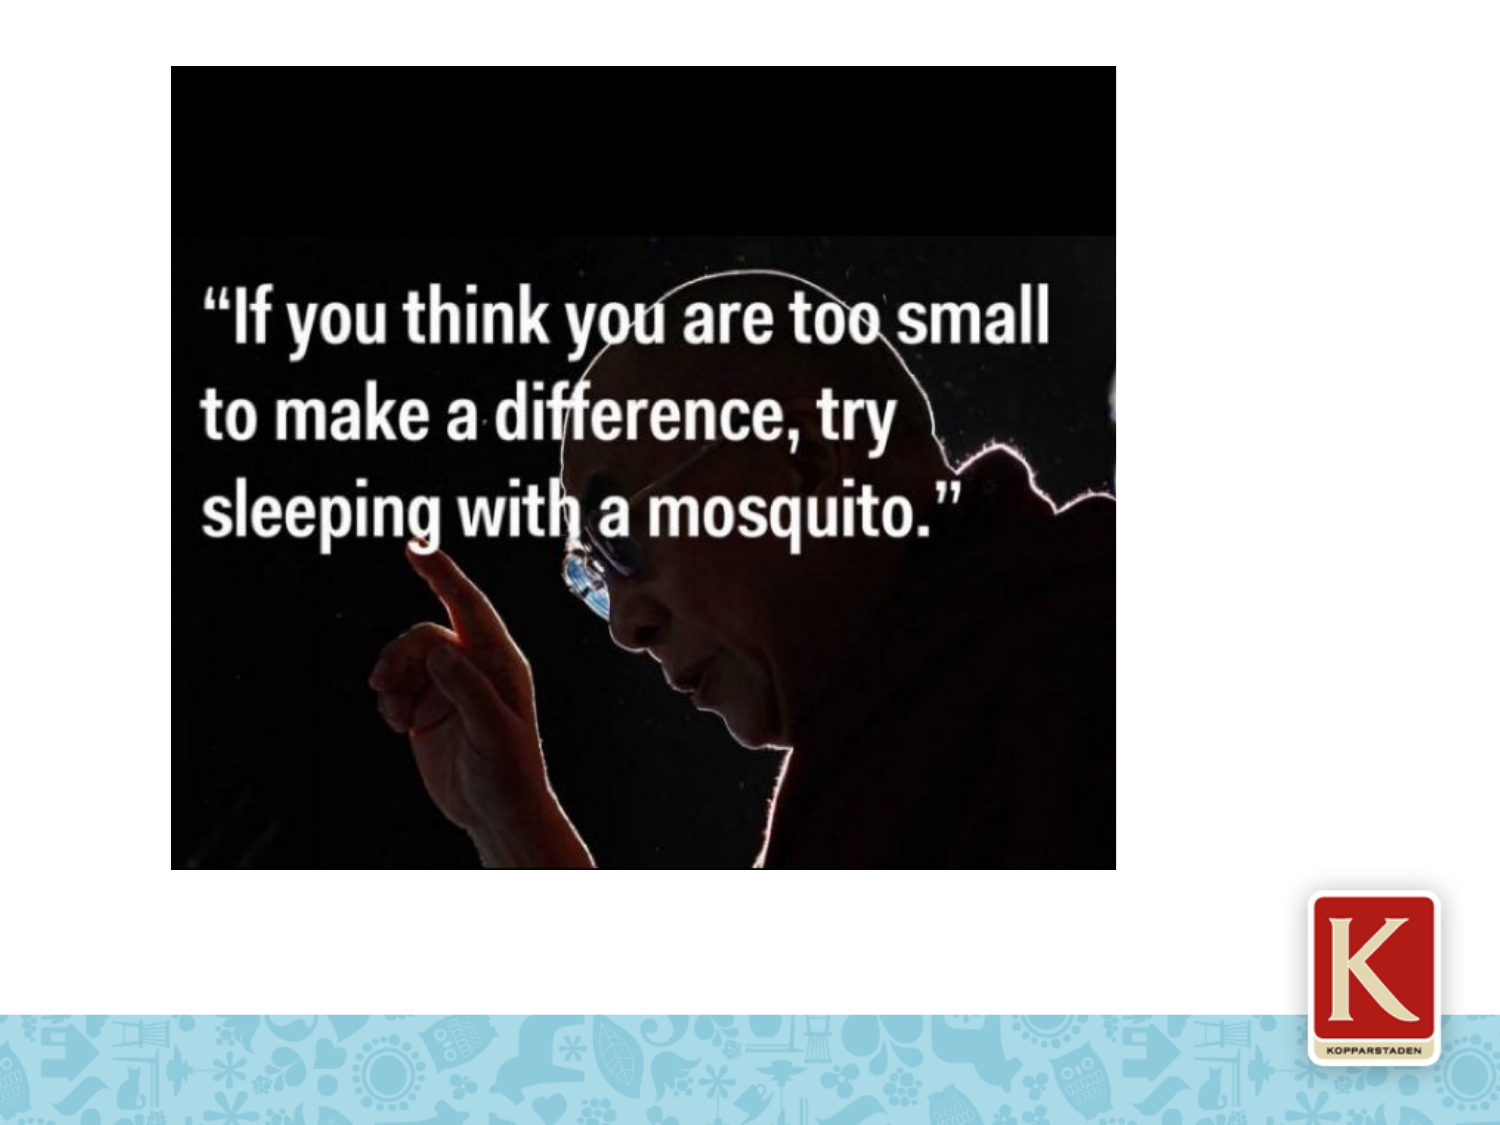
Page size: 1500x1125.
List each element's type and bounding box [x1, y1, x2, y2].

list [170, 66, 1117, 870]
picture [0, 0, 1500, 1125]
